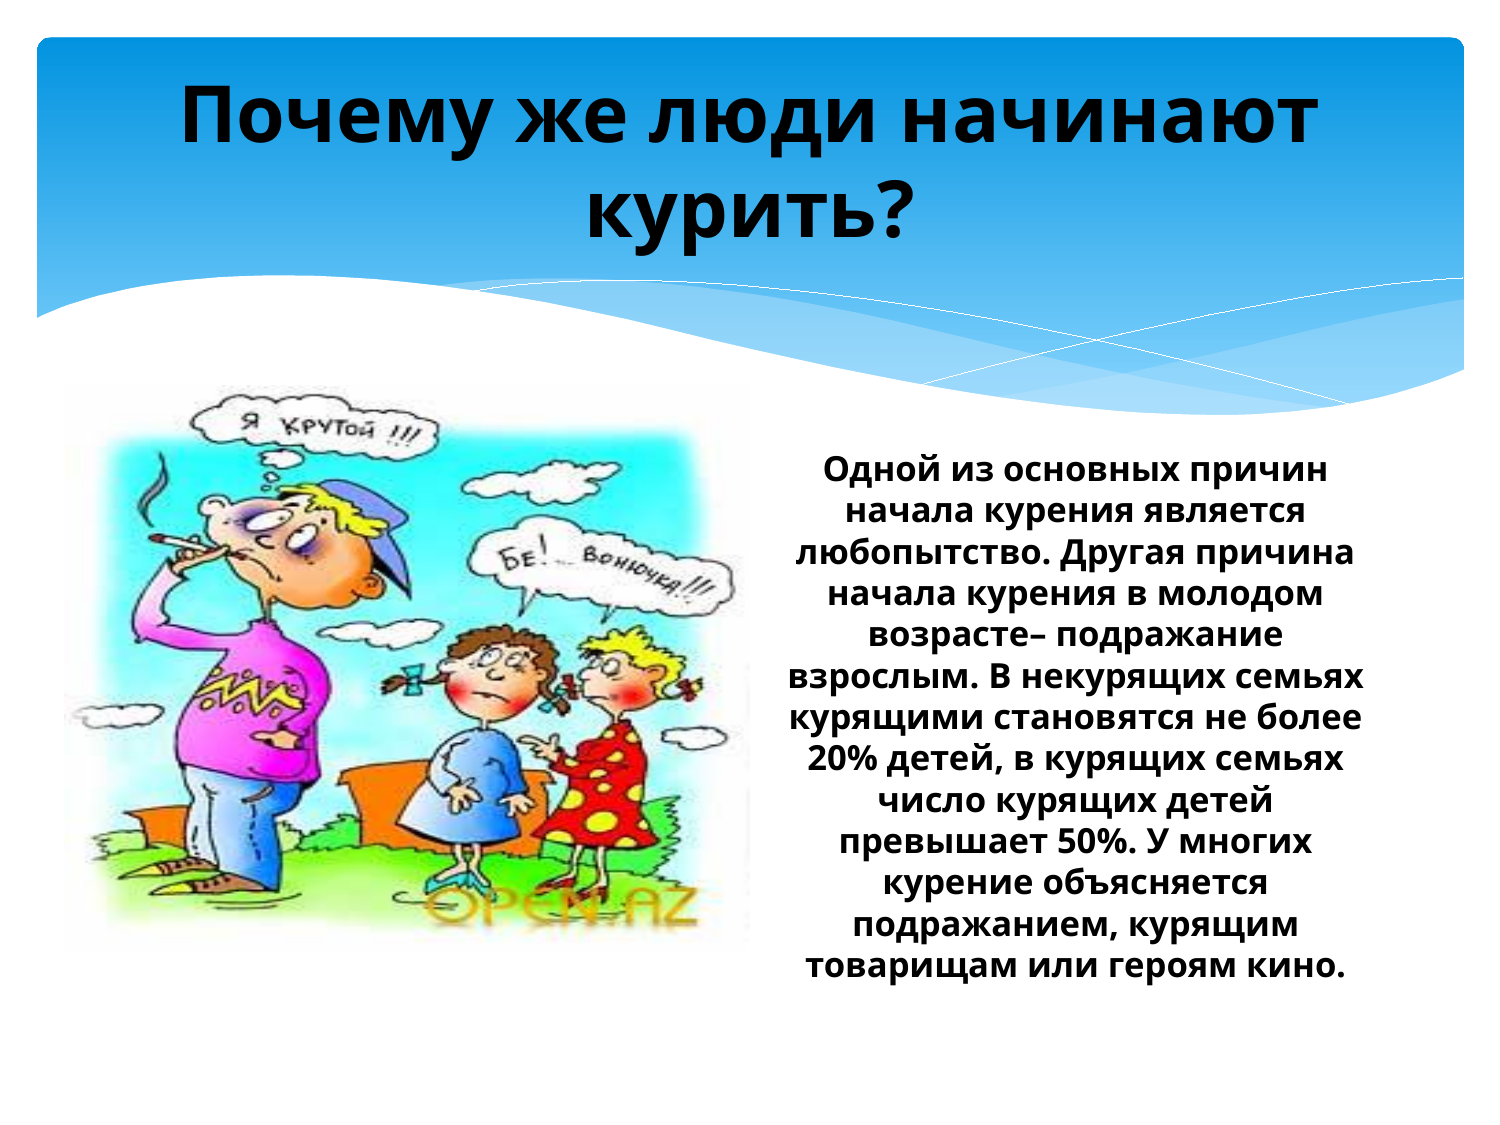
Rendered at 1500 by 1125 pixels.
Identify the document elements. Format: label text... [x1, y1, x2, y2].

title Почему же люди начинают курить? [75, 55, 1425, 261]
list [64, 385, 751, 952]
list Одной из основных причин начала курения является любопытство. Другая причина начала курения в молодом возрасте– подражание взрослым. В некурящих семьях курящими становятся не более 20% детей, в курящих семьях число курящих детей превышает 50%. У многих курение объясняется подражанием, курящим товарищам или героям кино. [761, 439, 1389, 1005]
